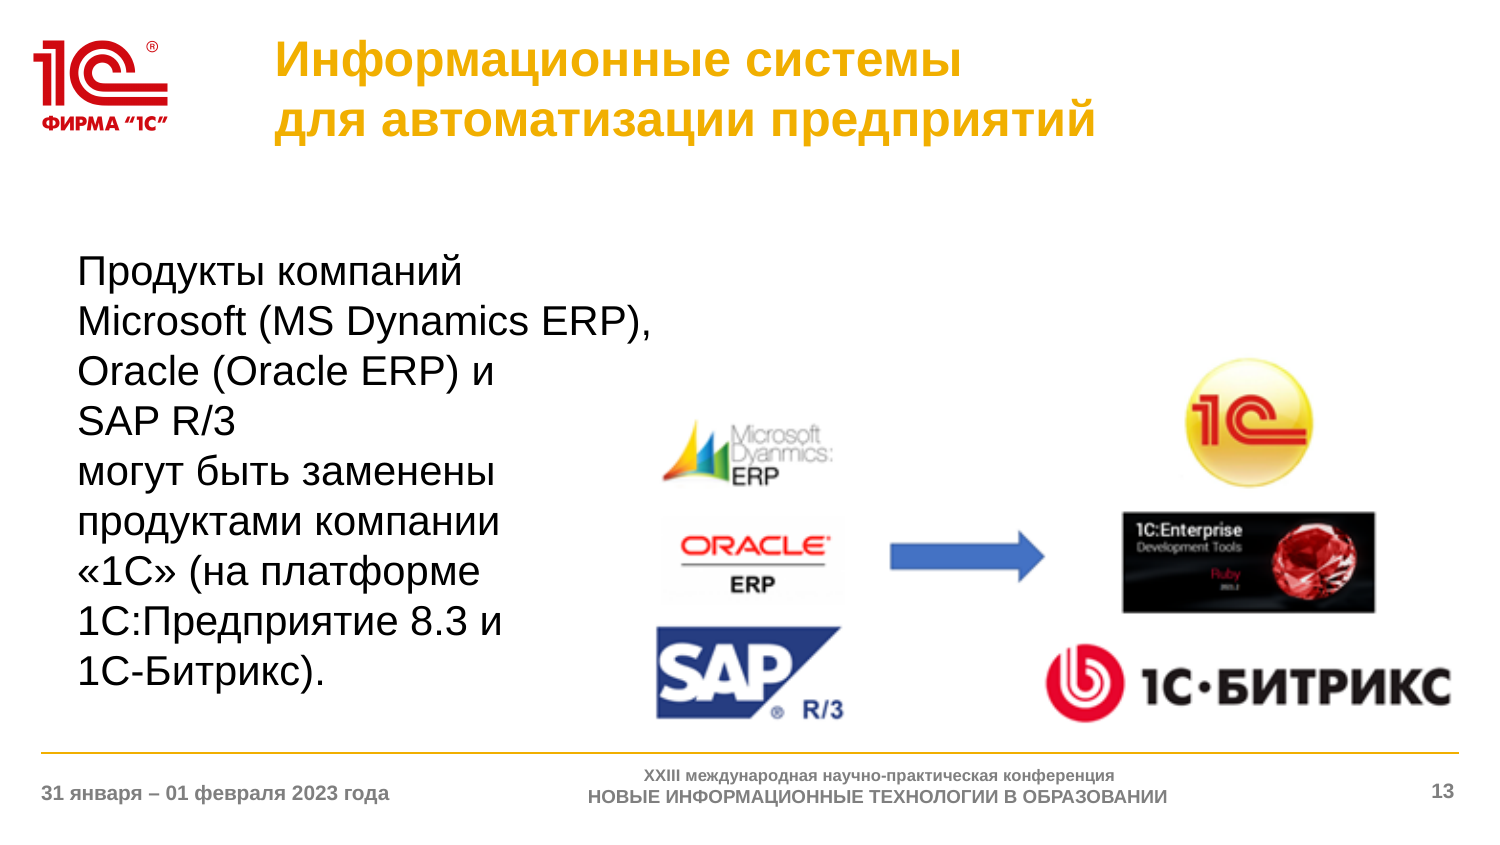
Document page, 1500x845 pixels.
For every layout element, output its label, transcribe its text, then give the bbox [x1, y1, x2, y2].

picture [29, 38, 172, 133]
text_box XXIII международная научно-практическая конференция НОВЫЕ ИНФОРМАЦИОННЫЕ ТЕХНОЛОГИИ В ОБРАЗОВАНИИ [395, 764, 1365, 808]
title Информационные системы для автоматизации предприятий [265, 15, 1400, 157]
text_box 13 [1328, 777, 1455, 803]
text_box 31 января – 01 февраля 2023 года [41, 779, 395, 805]
list Продукты компаний Microsoft (MS Dynamics ERP), Oracle (Oracle ERP) и SAP R/3 могут быть заменены продуктами компании «1С» (на платформе 1С:Предприятие 8.3 и 1С-Битрикс). [41, 235, 1459, 718]
picture [650, 345, 1460, 727]
